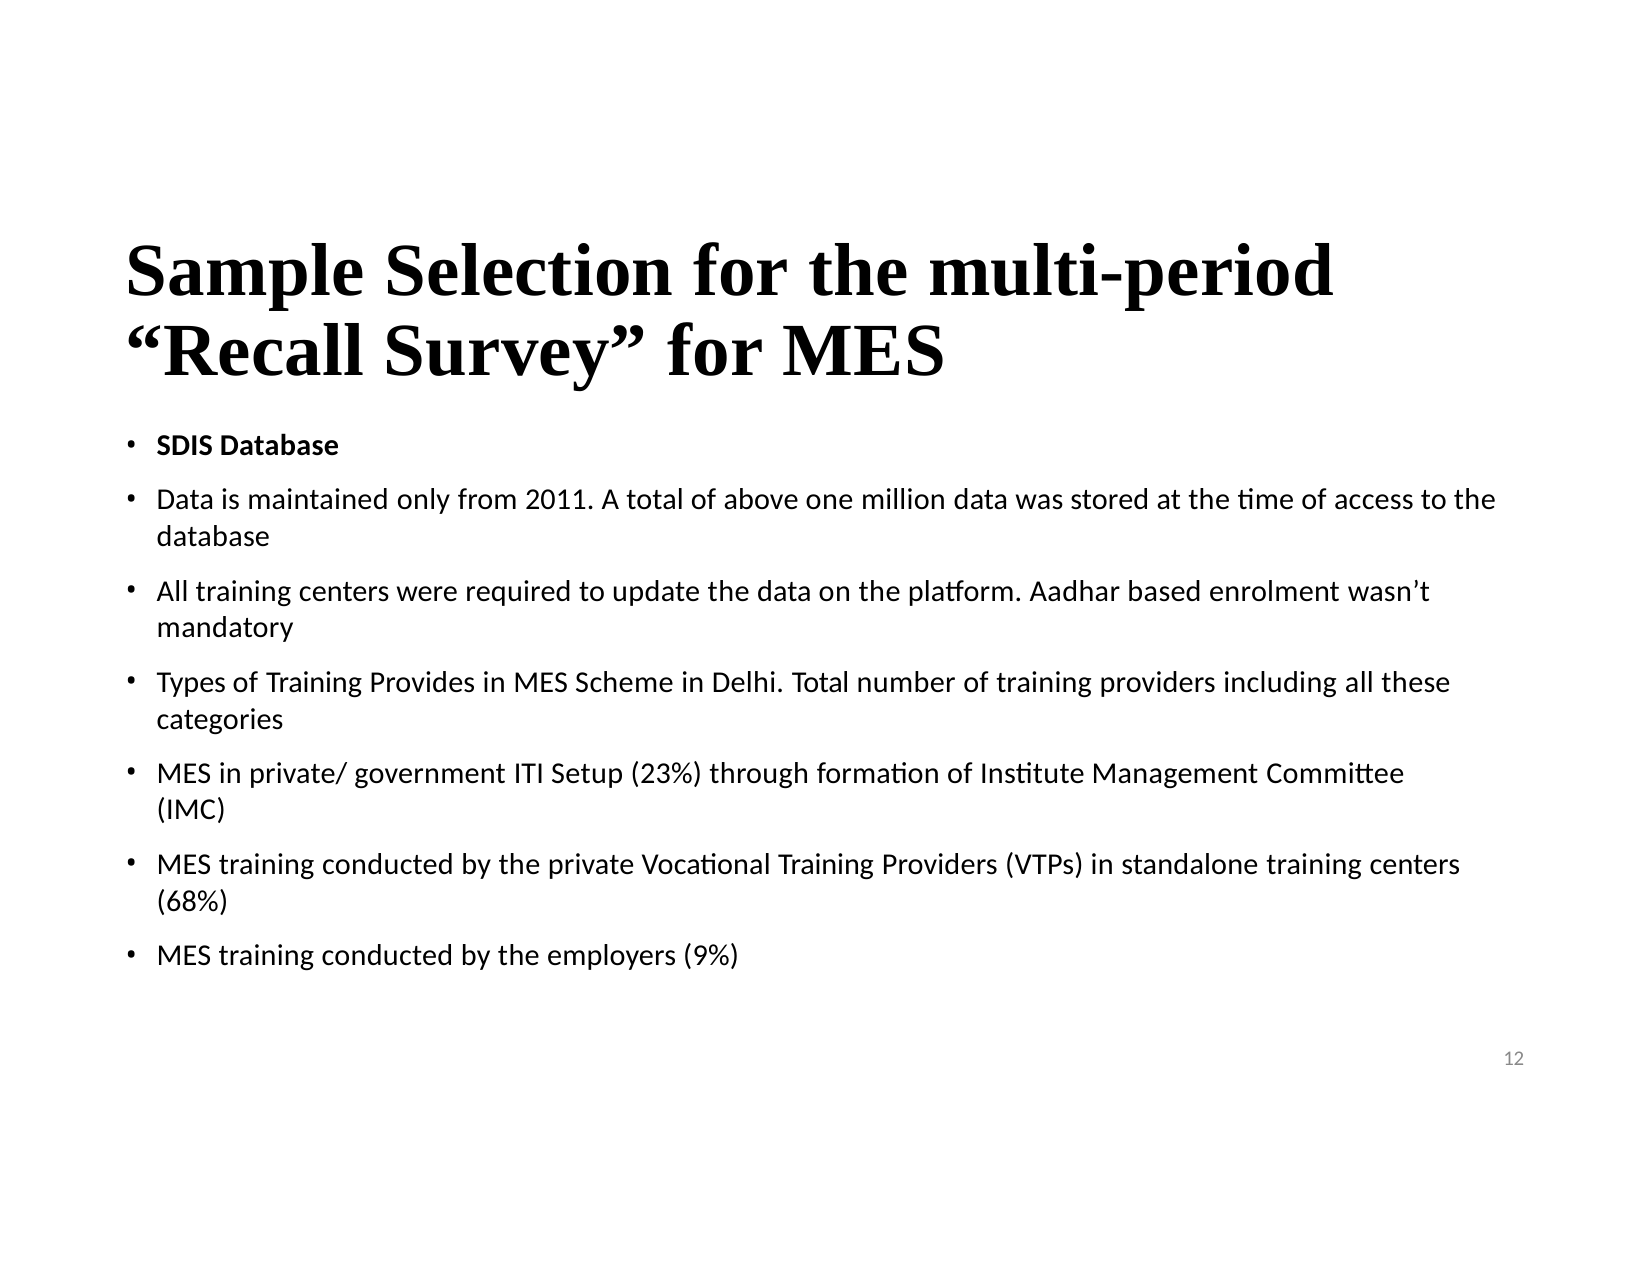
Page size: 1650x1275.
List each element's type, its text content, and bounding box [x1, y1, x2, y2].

slide_number 12 [1501, 1047, 1531, 1275]
title Sample Selection for the multi-period “Recall Survey” for MES [123, 217, 1527, 445]
text_box SDIS Database Data is maintained only from 2011. A total of above one million data was stored at the time of access to the database All training centers were required to update the data on the platform. Aadhar based enrolment wasn’t mandatory Types of Training Provides in MES Scheme in Delhi. Total number of training providers including all these categories MES in private/ government ITI Setup (23%) through formation of Institute Management Committee (IMC) MES training conducted by the private Vocational Training Providers (VTPs) in standalone training centers (68%) MES training conducted by the employers (9%) [123, 405, 1509, 972]
